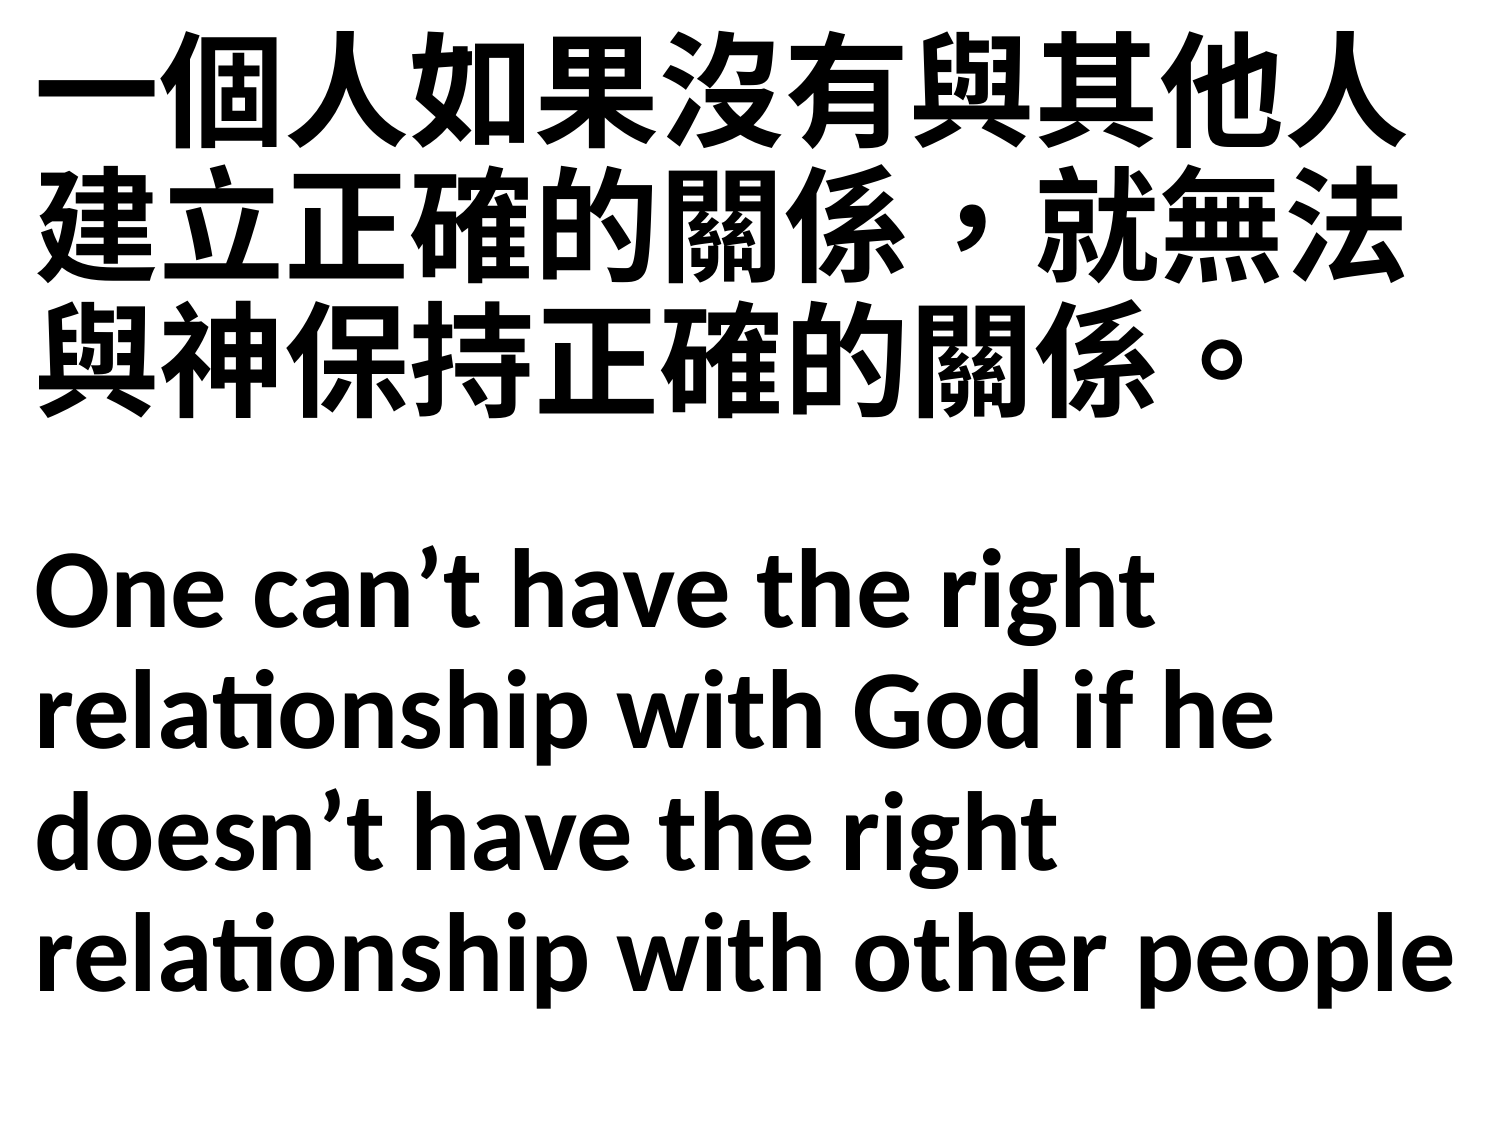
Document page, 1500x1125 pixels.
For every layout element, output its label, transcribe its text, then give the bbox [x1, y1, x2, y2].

list 一個人如果沒有與其他人建立正確的關係，就無法與神保持正確的關係。 One can’t have the right relationship with God if he doesn’t have the right relationship with other people [19, 21, 1500, 953]
